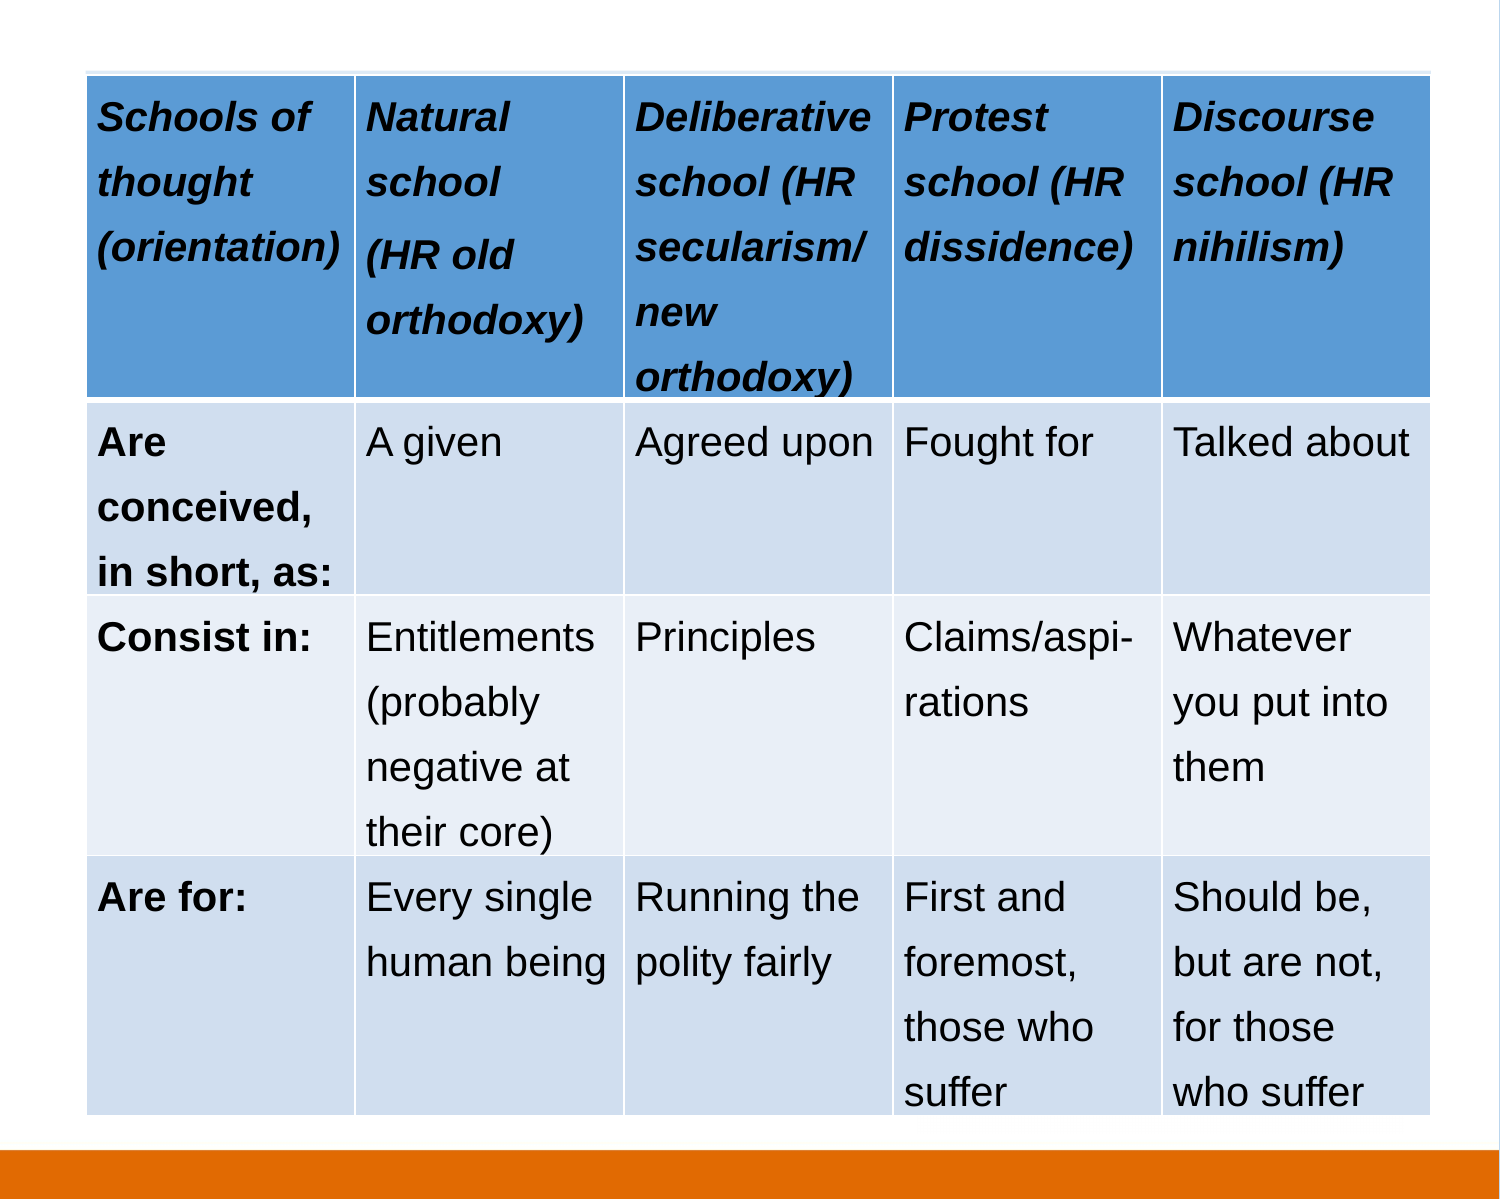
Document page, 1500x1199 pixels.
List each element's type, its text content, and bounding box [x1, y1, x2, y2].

table_header Protest school (HR dissidence) [894, 76, 1161, 397]
table_header Deliberative school (HR secularism/new orthodoxy) [625, 76, 892, 397]
table_header Schools of thought (orientation) [87, 76, 354, 397]
table_header Discourse school (HR nihilism) [1163, 76, 1430, 397]
table_cell Running the polity fairly [625, 856, 892, 1115]
table_cell Are for: [87, 856, 354, 1115]
table_cell Fought for [894, 403, 1161, 594]
table_header Natural school (HR old orthodoxy) [356, 76, 623, 397]
table_cell Claims/aspi-rations [894, 596, 1161, 855]
table_cell Are conceived, in short, as: [87, 403, 354, 594]
table_cell Principles [625, 596, 892, 855]
table_cell A given [356, 403, 623, 594]
table_cell Talked about [1163, 403, 1430, 594]
table_cell Should be, but are not, for those who suffer [1163, 856, 1430, 1115]
text_box [85, 70, 1431, 74]
table_cell Whatever you put into them [1163, 596, 1430, 855]
table_cell Agreed upon [625, 403, 892, 594]
picture [0, 0, 1499, 1199]
table_cell Consist in: [87, 596, 354, 855]
table_cell First and foremost, those who suffer [894, 856, 1161, 1115]
table_cell Entitlements (probably negative at their core) [356, 596, 623, 855]
table_cell Every single human being [356, 856, 623, 1115]
